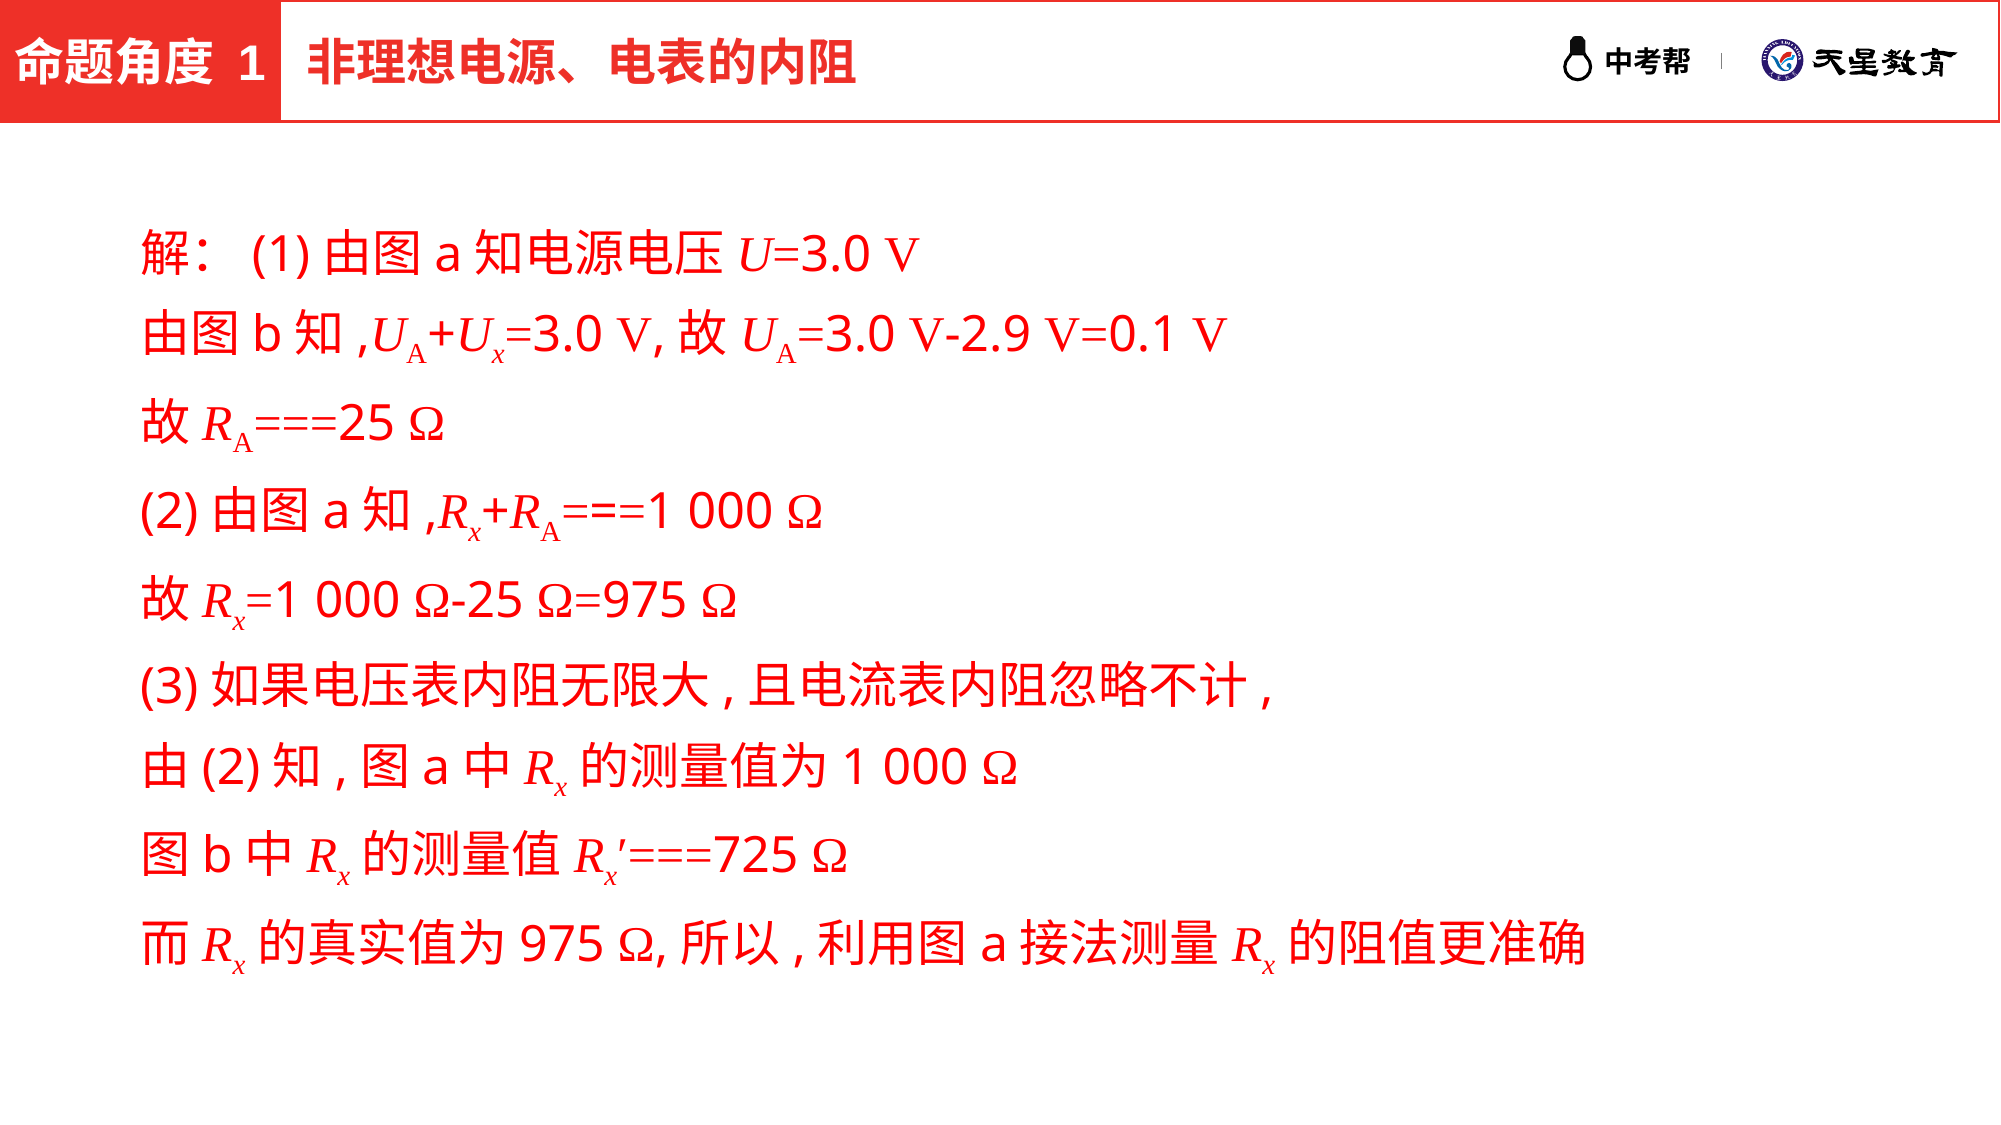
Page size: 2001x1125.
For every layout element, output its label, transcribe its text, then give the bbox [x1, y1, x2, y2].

text_box 非理想电源、电表的内阻 [276, 0, 2000, 123]
text_box 命题角度 1 [1, 0, 280, 122]
